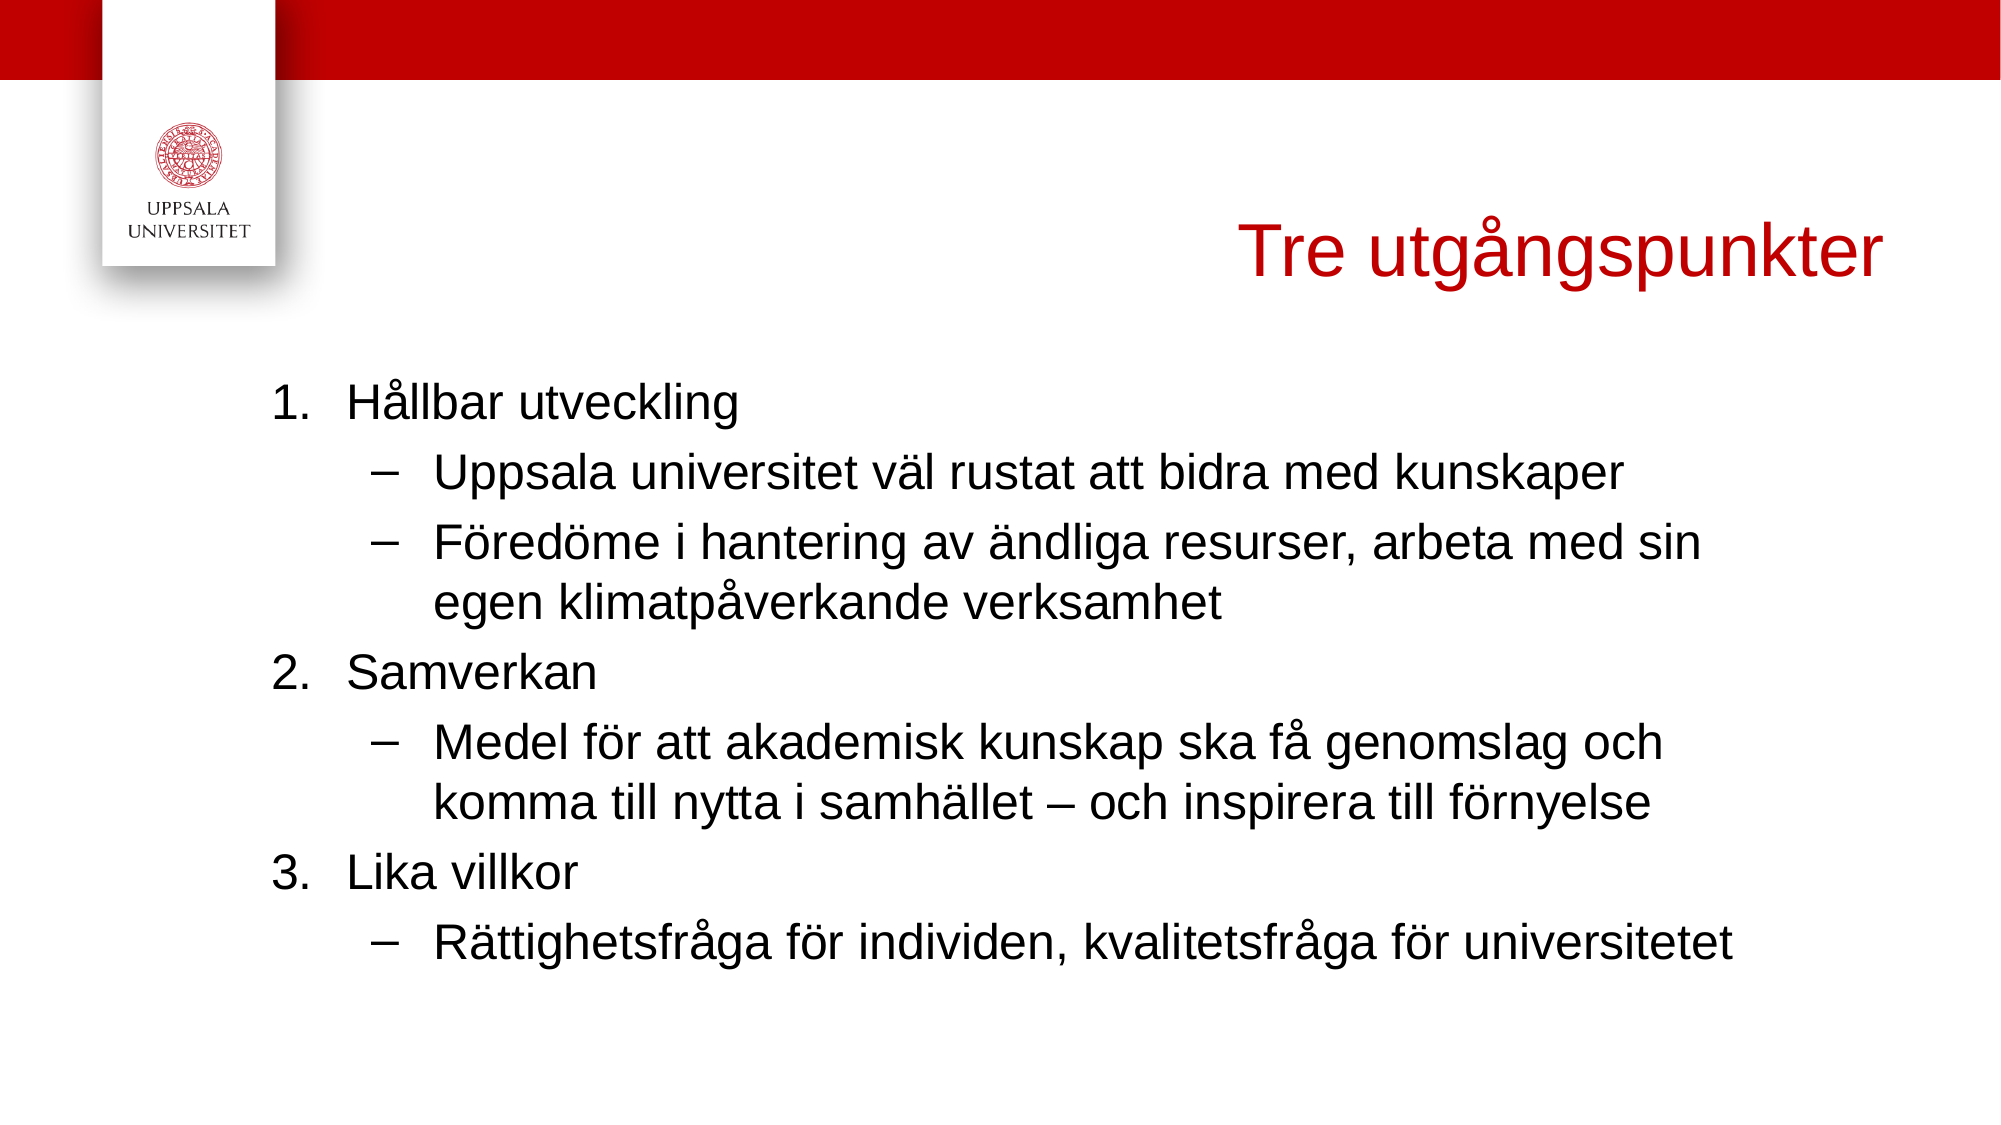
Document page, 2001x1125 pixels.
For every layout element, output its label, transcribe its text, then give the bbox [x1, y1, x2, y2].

text_box Hållbar utveckling Uppsala universitet väl rustat att bidra med kunskaper Föredöme i hantering av ändliga resurser, arbeta med sin egen klimatpåverkande verksamhet Samverkan Medel för att akademisk kunskap ska få genomslag och komma till nytta i samhället – och inspirera till förnyelse Lika villkor Rättighetsfråga för individen, kvalitetsfråga för universitetet [255, 361, 1757, 1083]
title Tre utgångspunkter [433, 153, 1901, 341]
